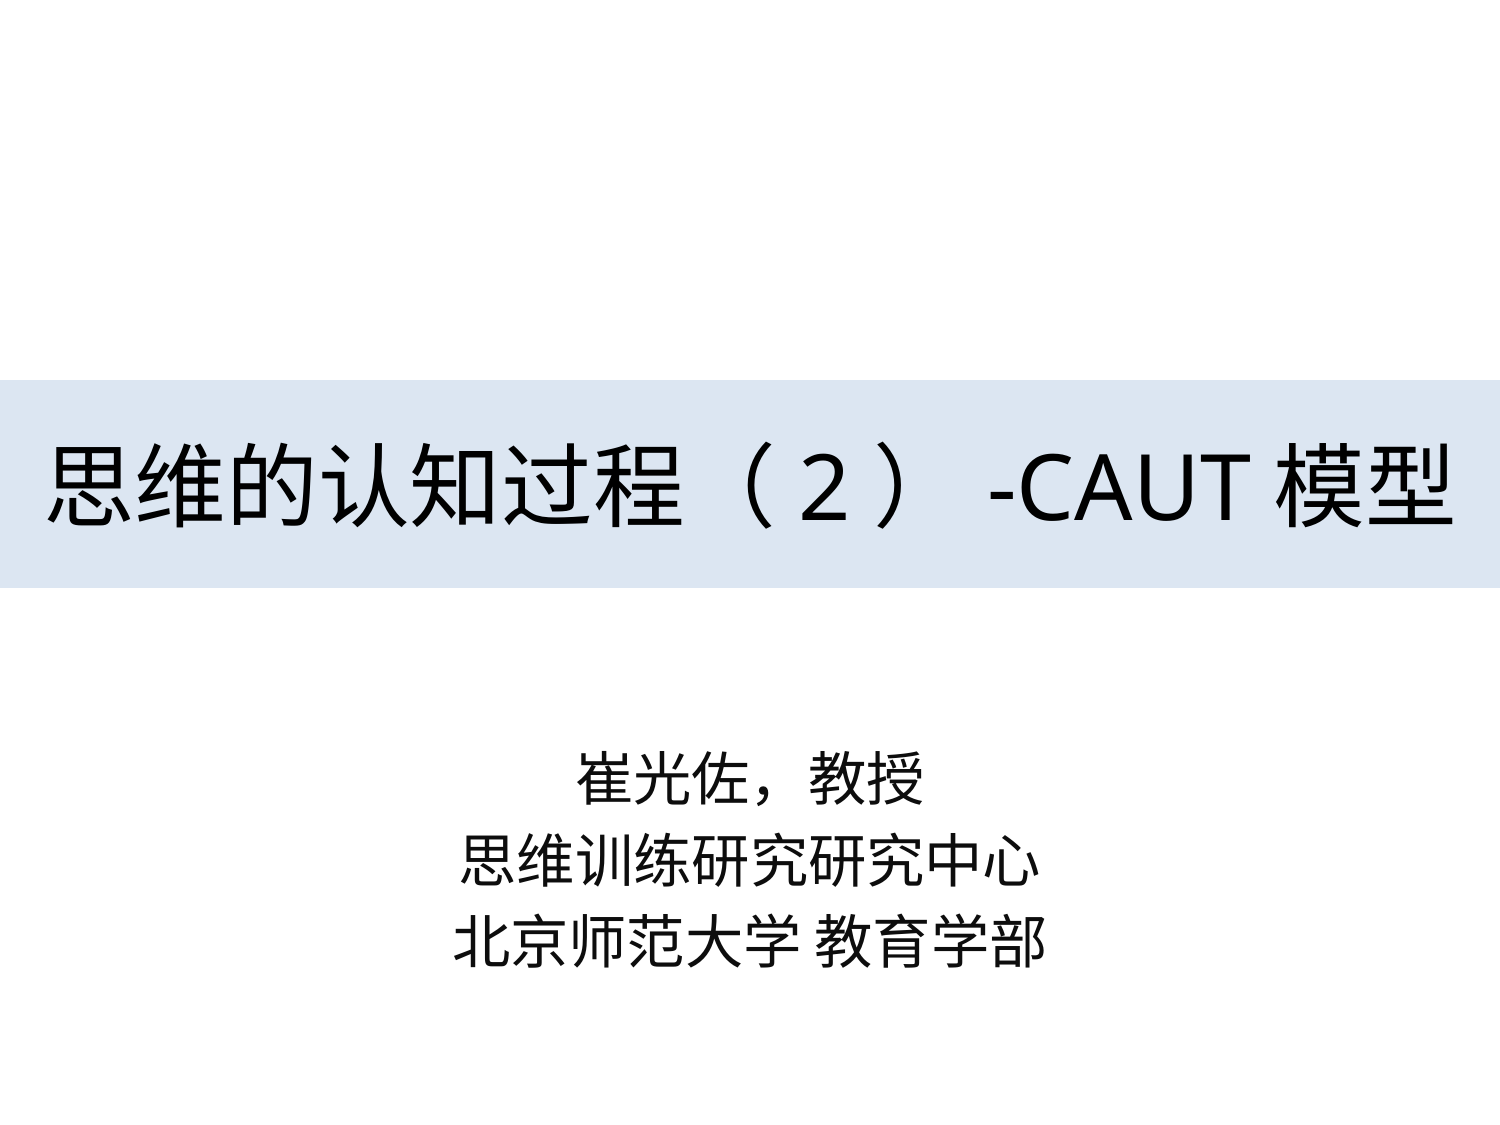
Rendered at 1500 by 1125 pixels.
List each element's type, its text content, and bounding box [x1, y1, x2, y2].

subtitle 崔光佐，教授 思维训练研究研究中心 北京师范大学 教育学部 [225, 735, 1275, 1023]
title 思维的认知过程（2）-CAUT模型 [0, 380, 1500, 588]
